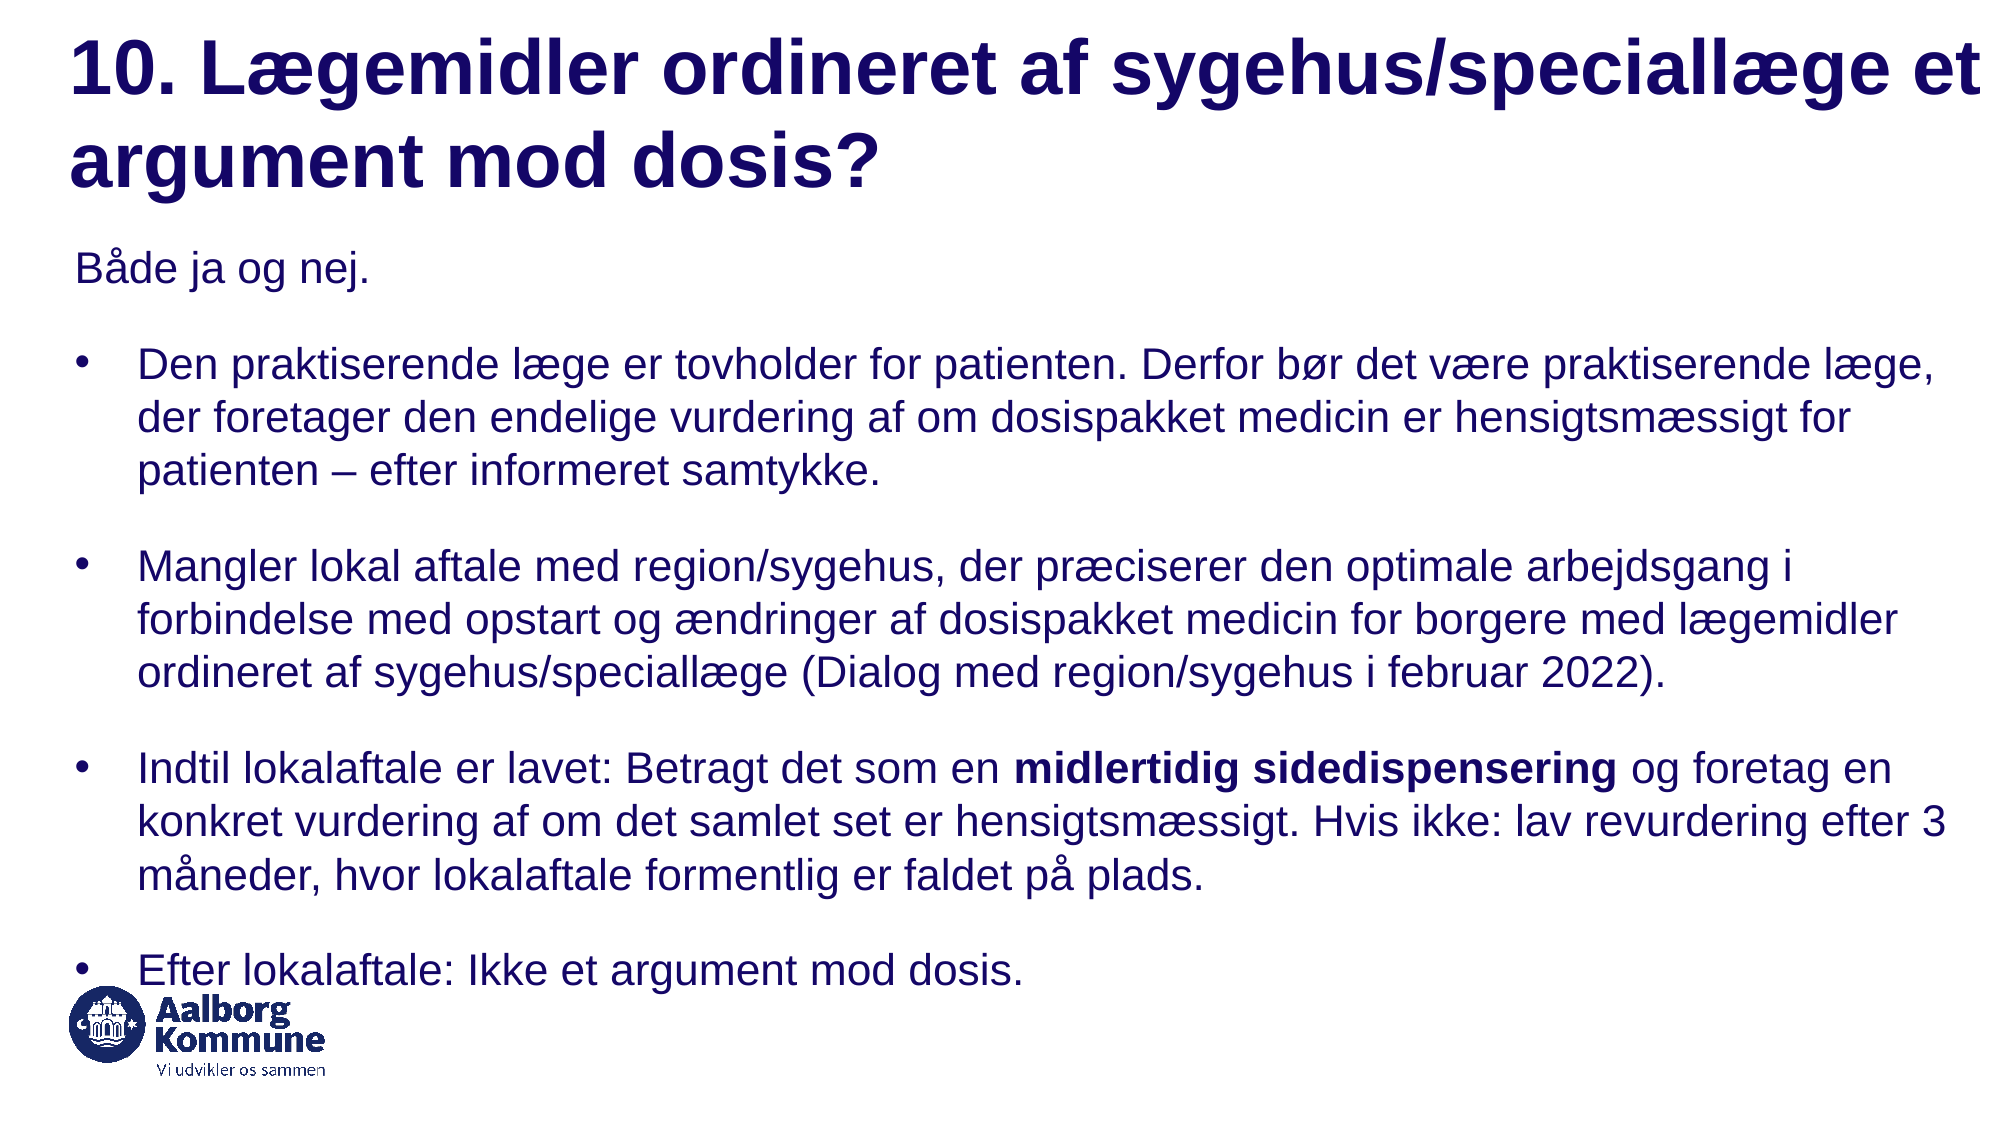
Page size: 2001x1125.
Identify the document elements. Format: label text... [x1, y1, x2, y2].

title 10. Lægemidler ordineret af sygehus/speciallæge et argument mod dosis? [54, 66, 2000, 154]
picture [55, 971, 339, 1090]
list Både ja og nej. Den praktiserende læge er tovholder for patienten. Derfor bør det være praktiserende læge, der foretager den endelige vurdering af om dosispakket medicin er hensigtsmæssigt for patienten – efter informeret samtykke. Mangler lokal aftale med region/sygehus, der præciserer den optimale arbejdsgang i forbindelse med opstart og ændringer af dosispakket medicin for borgere med lægemidler ordineret af sygehus/speciallæge (Dialog med region/sygehus i februar 2022). Indtil lokalaftale er lavet: Betragt det som en midlertidig sidedispensering og foretag en konkret vurdering af om det samlet set er hensigtsmæssigt. Hvis ikke: lav revurdering efter 3 måneder, hvor lokalaftale formentlig er faldet på plads. Efter lokalaftale: Ikke et argument mod dosis. [59, 231, 1966, 1083]
